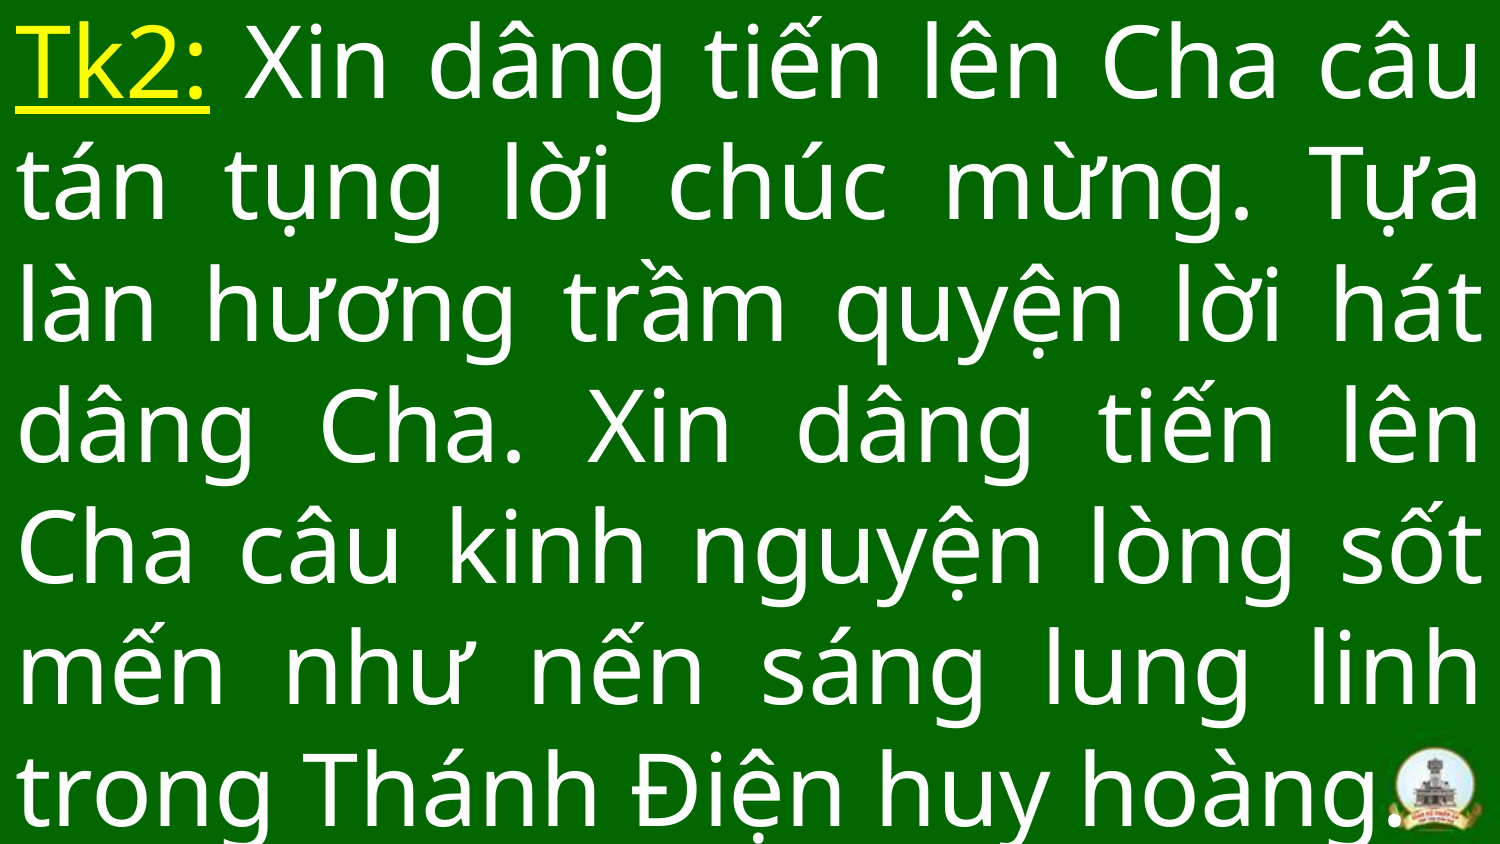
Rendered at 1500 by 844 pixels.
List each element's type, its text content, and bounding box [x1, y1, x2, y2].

title Tk2: Xin dâng tiến lên Cha câu tán tụng lời chúc mừng. Tựa làn hương trầm quyện lời hát dâng Cha. Xin dâng tiến lên Cha câu kinh nguyện lòng sốt mến như nến sáng lung linh trong Thánh Điện huy hoàng. [0, 0, 1500, 844]
